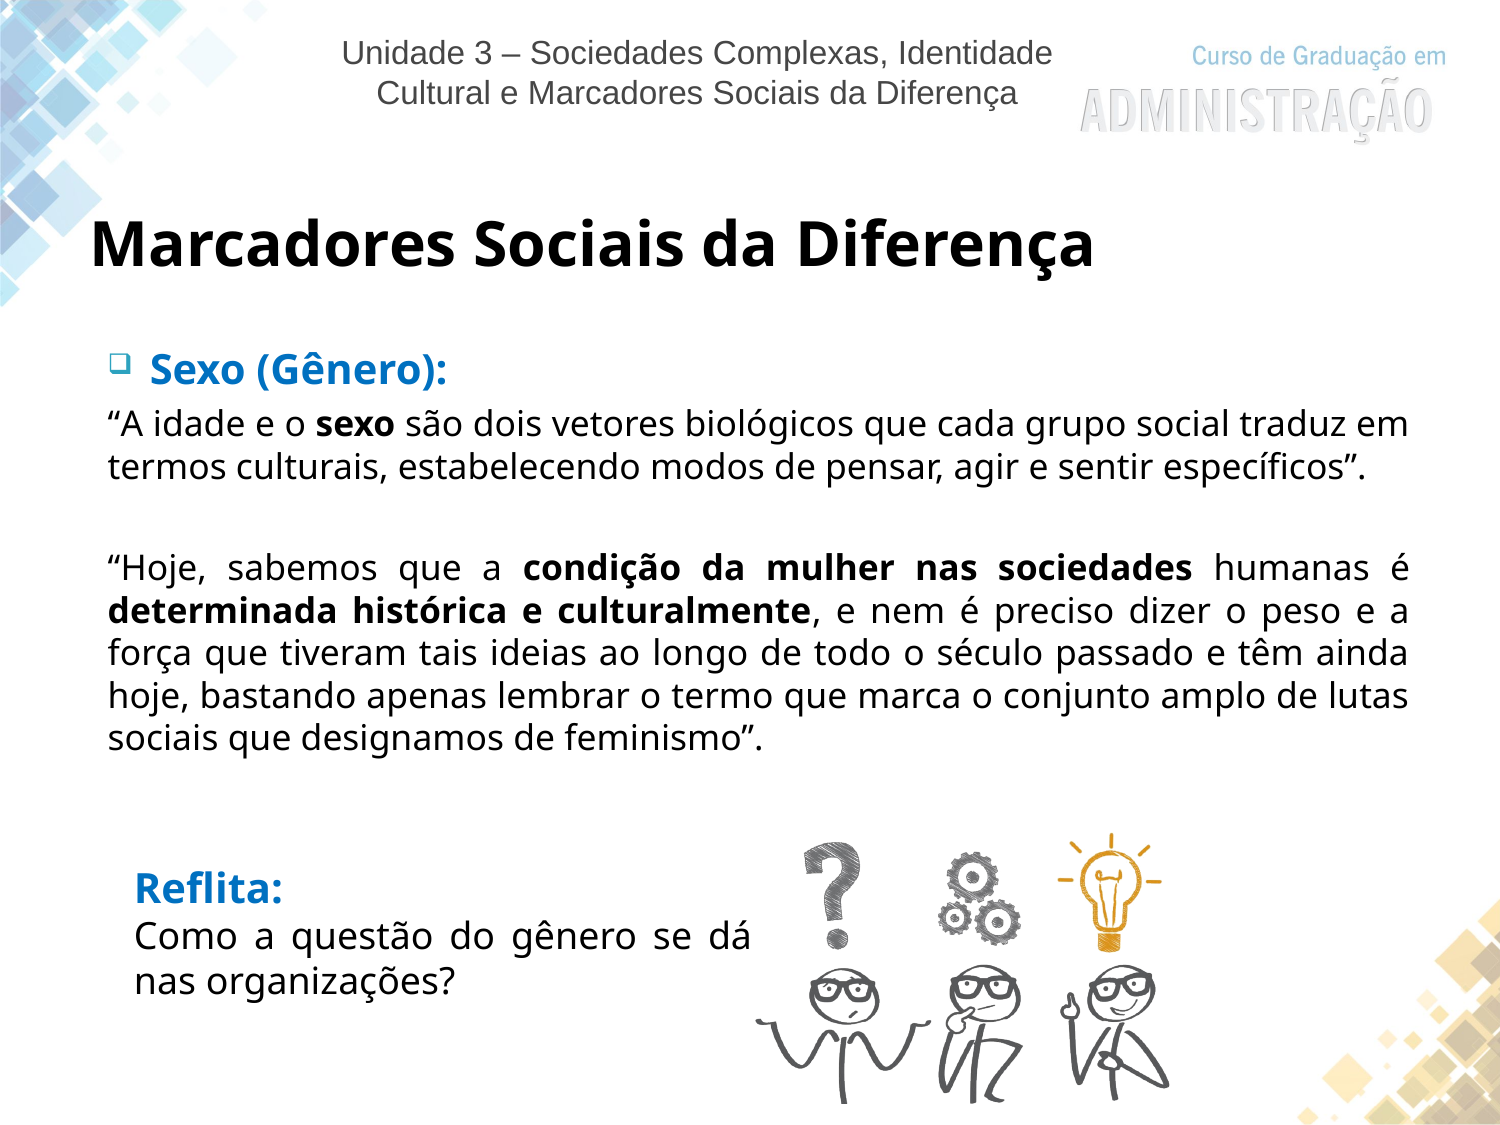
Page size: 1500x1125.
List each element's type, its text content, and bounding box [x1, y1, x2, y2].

text_box Unidade 3 – Sociedades Complexas, Identidade Cultural e Marcadores Sociais da Diferença [305, 6, 1091, 119]
text_box Reflita: Como a questão do gênero se dá nas organizações? [101, 854, 743, 1055]
text_box Marcadores Sociais da Diferença [74, 147, 1425, 336]
list Sexo (Gênero): “A idade e o sexo são dois vetores biológicos que cada grupo social traduz em termos culturais, estabelecendo modos de pensar, agir e sentir específicos”. “Hoje, sabemos que a condição da mulher nas sociedades humanas é determinada histórica e culturalmente, e nem é preciso dizer o peso e a força que tiveram tais ideias ao longo de todo o século passado e têm ainda hoje, bastando apenas lembrar o termo que marca o conjunto amplo de lutas sociais que designamos de feminismo”. [75, 336, 1425, 848]
picture [0, 0, 1500, 1125]
